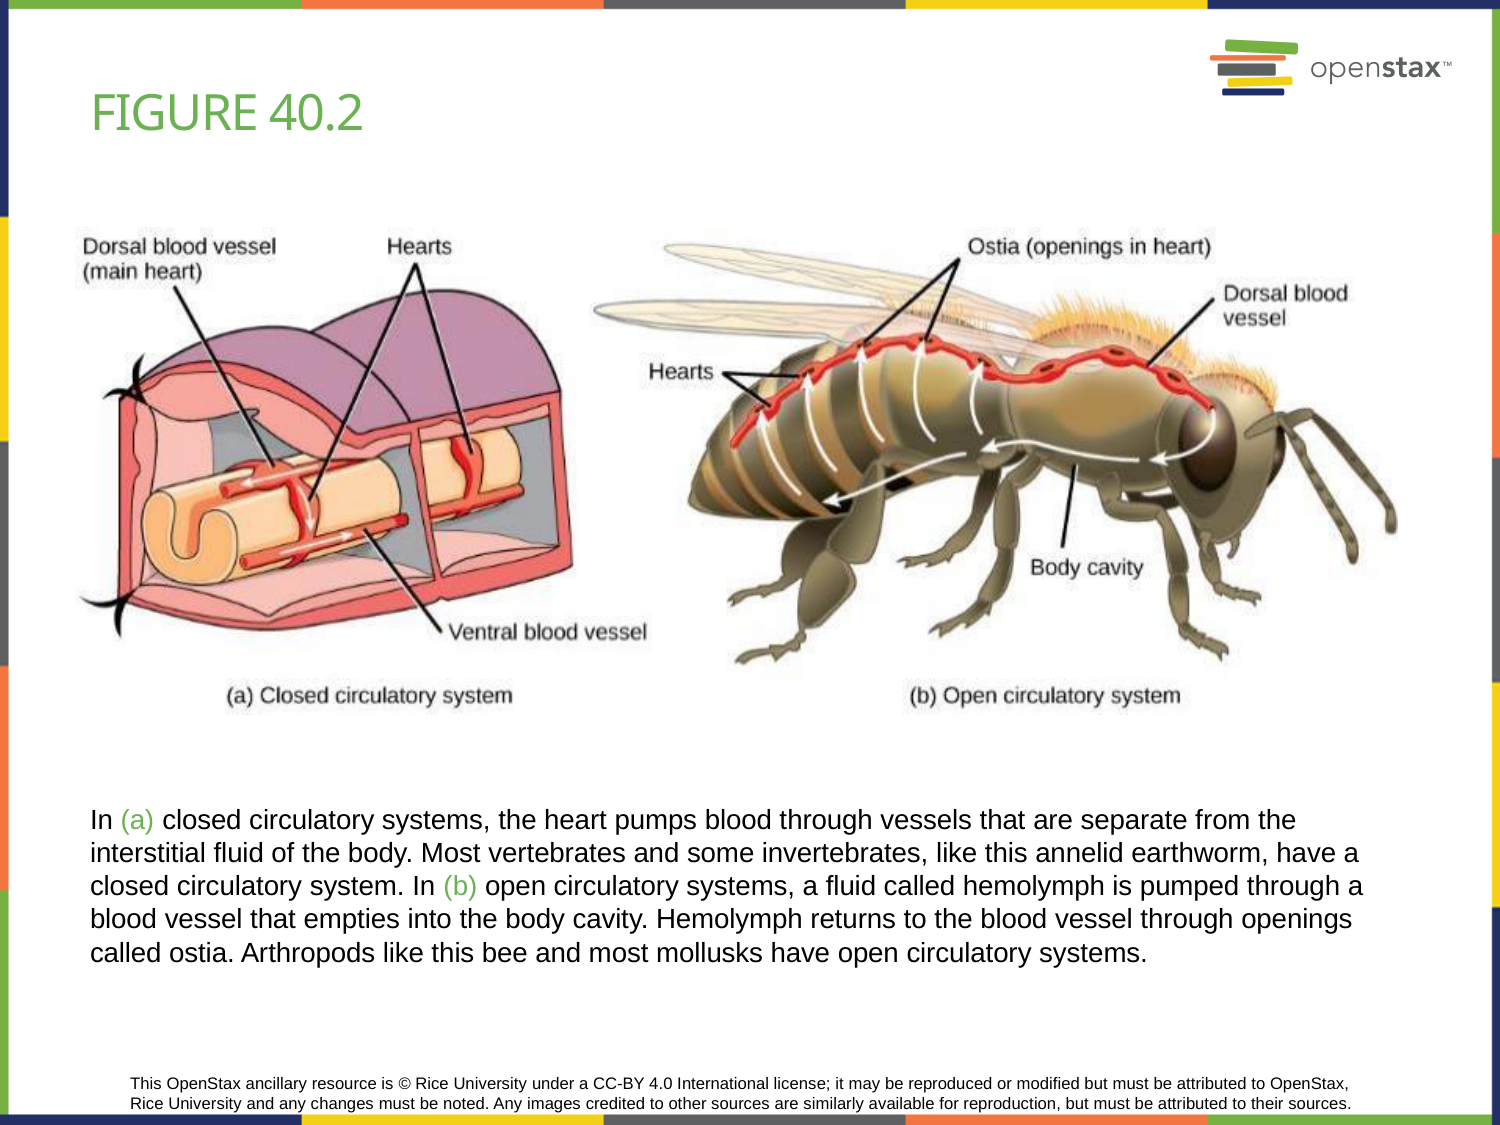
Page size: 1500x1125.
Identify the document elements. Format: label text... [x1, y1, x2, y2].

footer This OpenStax ancillary resource is © Rice University under a CC-BY 4.0 International license; it may be reproduced or modified but must be attributed to OpenStax, Rice University and any changes must be noted. Any images credited to other sources are similarly available for reproduction, but must be attributed to their sources. [115, 1065, 1398, 1112]
title Figure 40.2 [75, 39, 1398, 148]
picture [0, 0, 1500, 1125]
list In (a) closed circulatory systems, the heart pumps blood through vessels that are separate from the interstitial fluid of the body. Most vertebrates and some invertebrates, like this annelid earthworm, have a closed circulatory system. In (b) open circulatory systems, a fluid called hemolymph is pumped through a blood vessel that empties into the body cavity. Hemolymph returns to the blood vessel through openings called ostia. Arthropods like this bee and most mollusks have open circulatory systems. [75, 794, 1398, 986]
